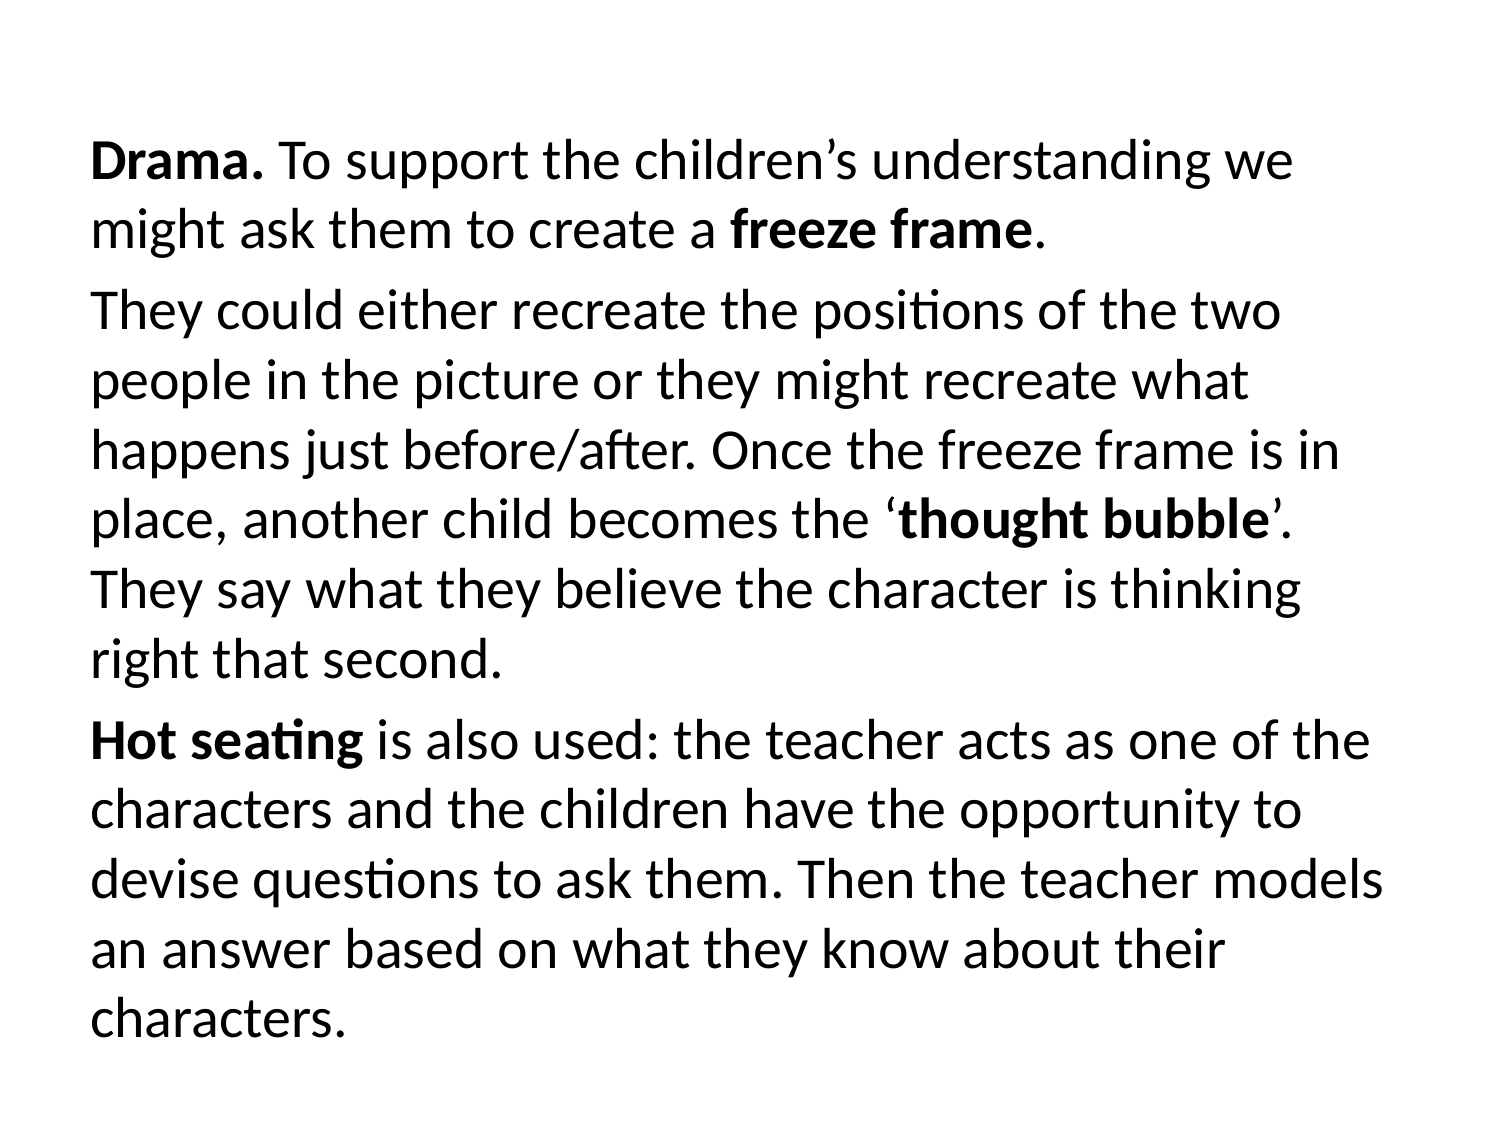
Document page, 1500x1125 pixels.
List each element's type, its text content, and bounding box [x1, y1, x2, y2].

list Drama. To support the children’s understanding we might ask them to create a freeze frame. They could either recreate the positions of the two people in the picture or they might recreate what happens just before/after. Once the freeze frame is in place, another child becomes the ‘thought bubble’. They say what they believe the character is thinking right that second. Hot seating is also used: the teacher acts as one of the characters and the children have the opportunity to devise questions to ask them. Then the teacher models an answer based on what they know about their characters. [75, 113, 1425, 1059]
